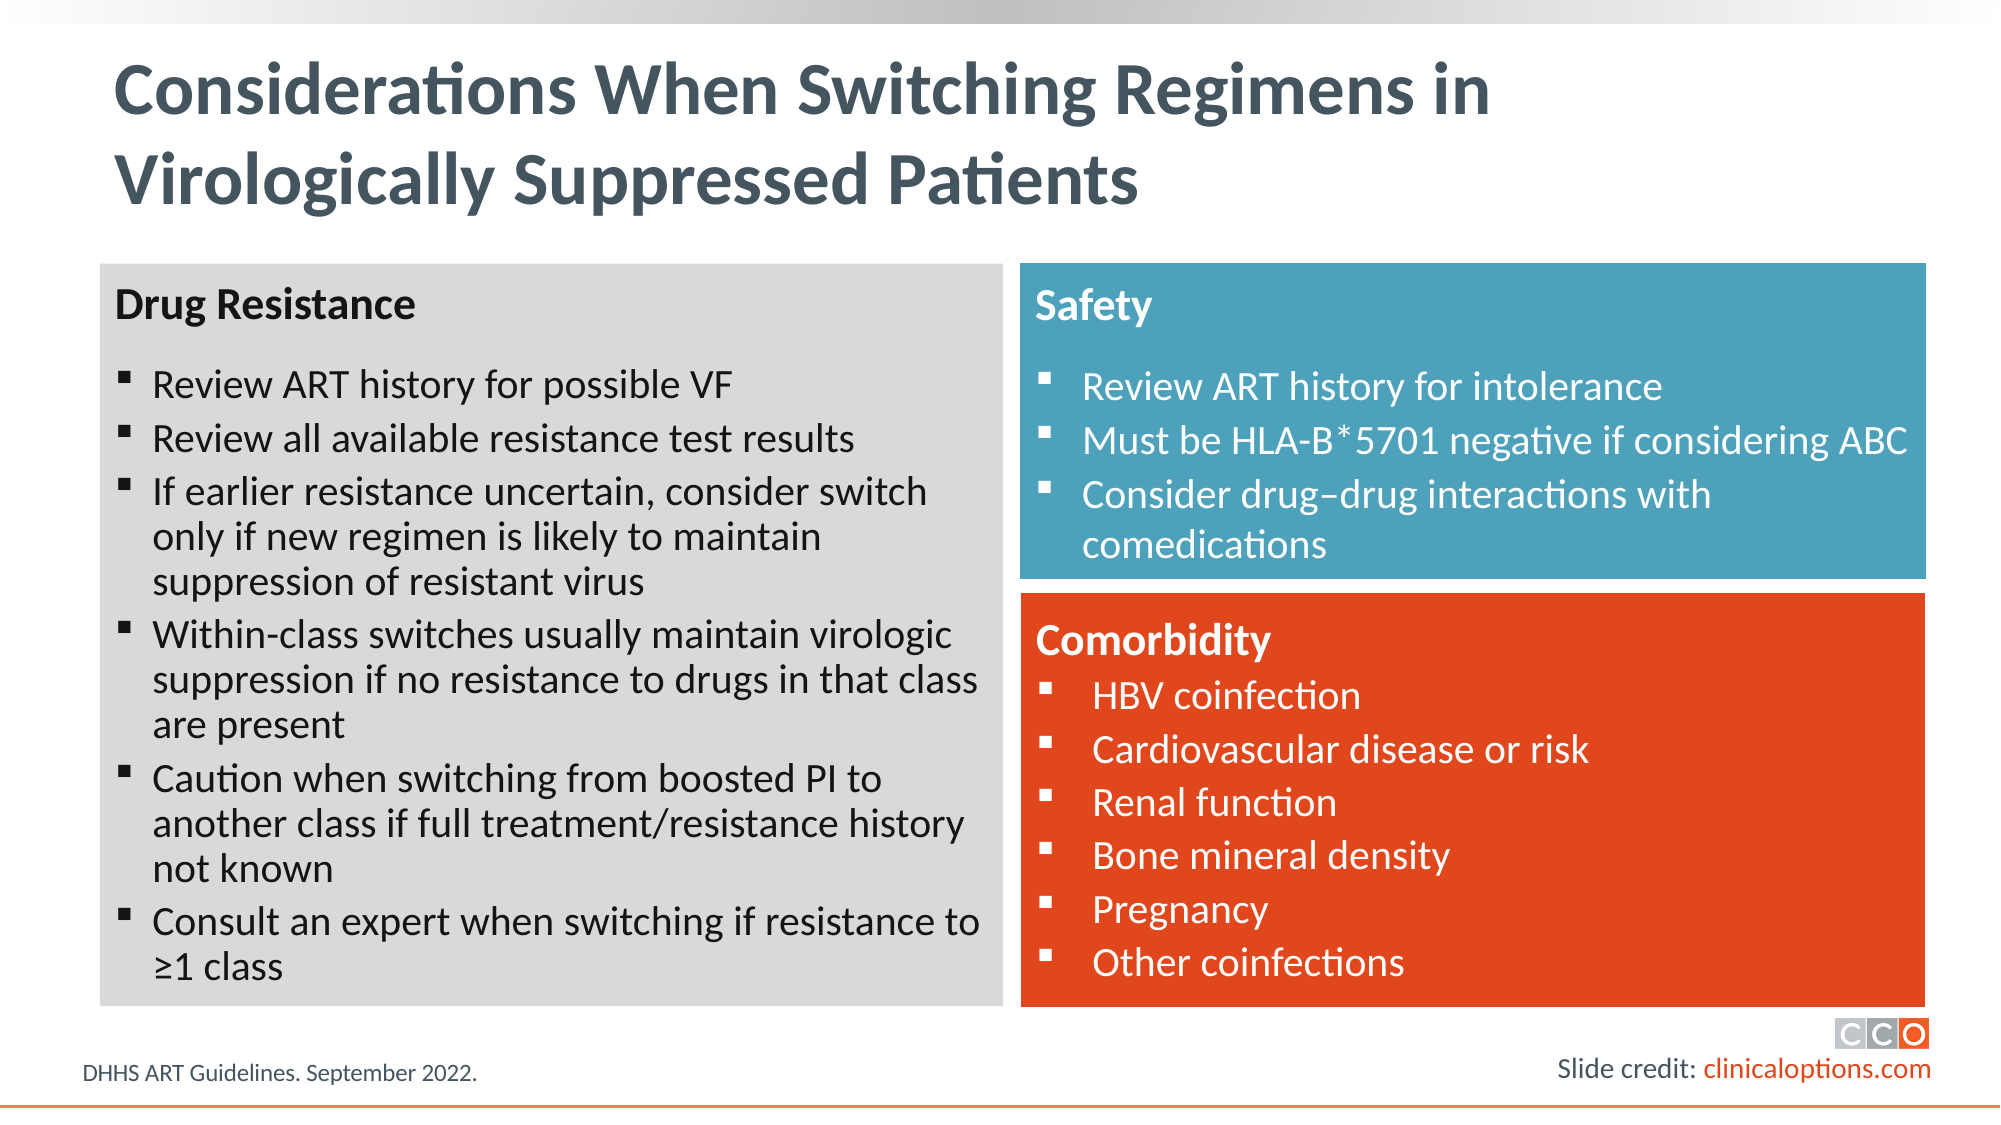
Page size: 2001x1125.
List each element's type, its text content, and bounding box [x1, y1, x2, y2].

text_box DHHS ART Guidelines. September 2022. [67, 1048, 1356, 1094]
text_box Comorbidity HBV coinfection Cardiovascular disease or risk Renal function Bone mineral density Pregnancy Other coinfections [1021, 593, 1925, 1007]
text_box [1540, 1018, 1950, 1094]
text_box Drug Resistance Review ART history for possible VF Review all available resistance test results If earlier resistance uncertain, consider switch only if new regimen is likely to maintain suppression of resistant virus Within-class switches usually maintain virologic suppression if no resistance to drugs in that class are present Caution when switching from boosted PI to another class if full treatment/resistance history not known Consult an expert when switching if resistance to ≥1 class [99, 263, 1004, 1007]
title Considerations When Switching Regimens in Virologically Suppressed Patients [100, 39, 1928, 220]
text_box Safety Review ART history for intolerance Must be HLA-B*5701 negative if considering ABC Consider drug–drug interactions with comedications [1020, 263, 1925, 579]
